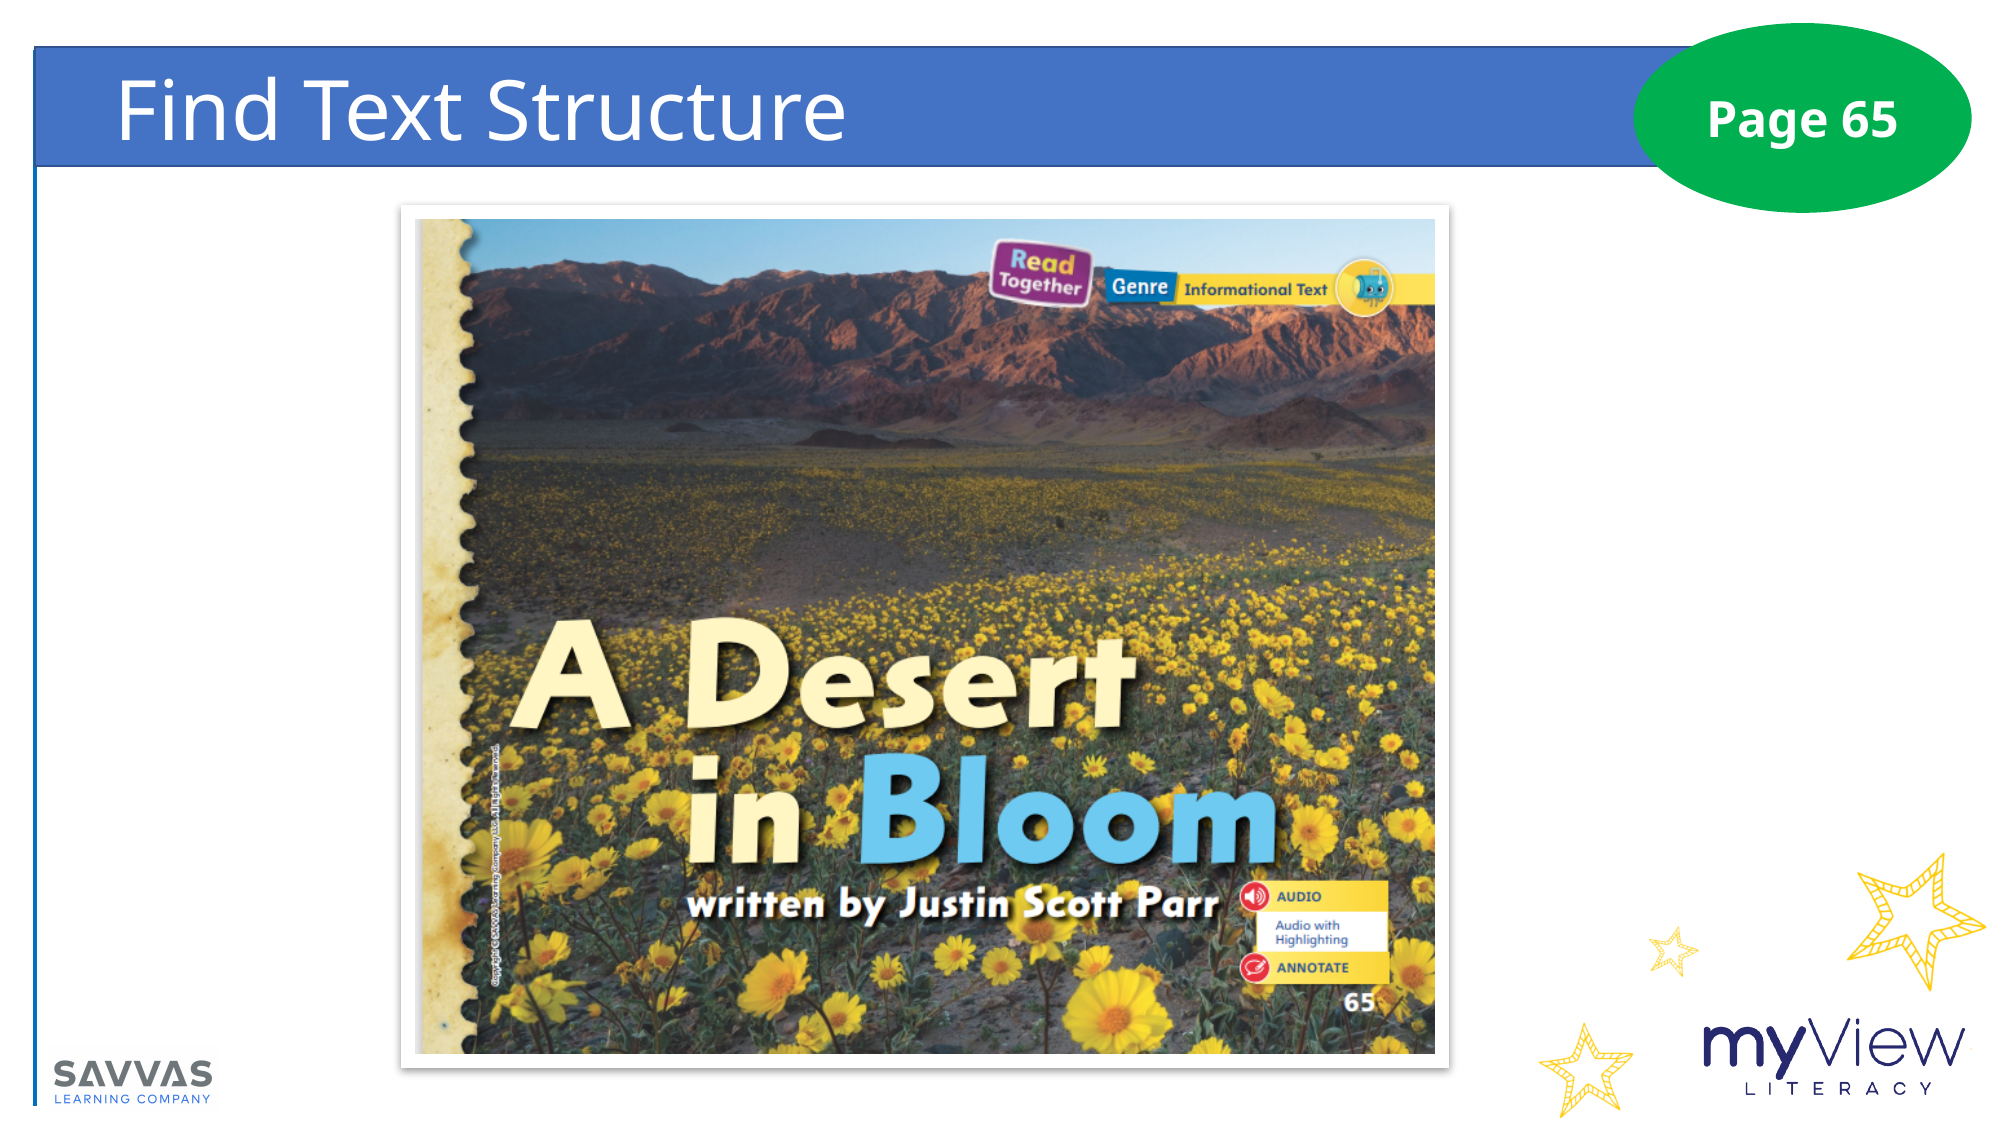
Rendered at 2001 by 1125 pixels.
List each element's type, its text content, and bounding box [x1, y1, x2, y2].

text_box Page 65 [1633, 23, 1972, 213]
picture [414, 218, 1435, 1054]
picture [1509, 814, 2000, 1125]
text_box Find Text Structure [34, 46, 1690, 167]
picture [48, 1043, 220, 1113]
